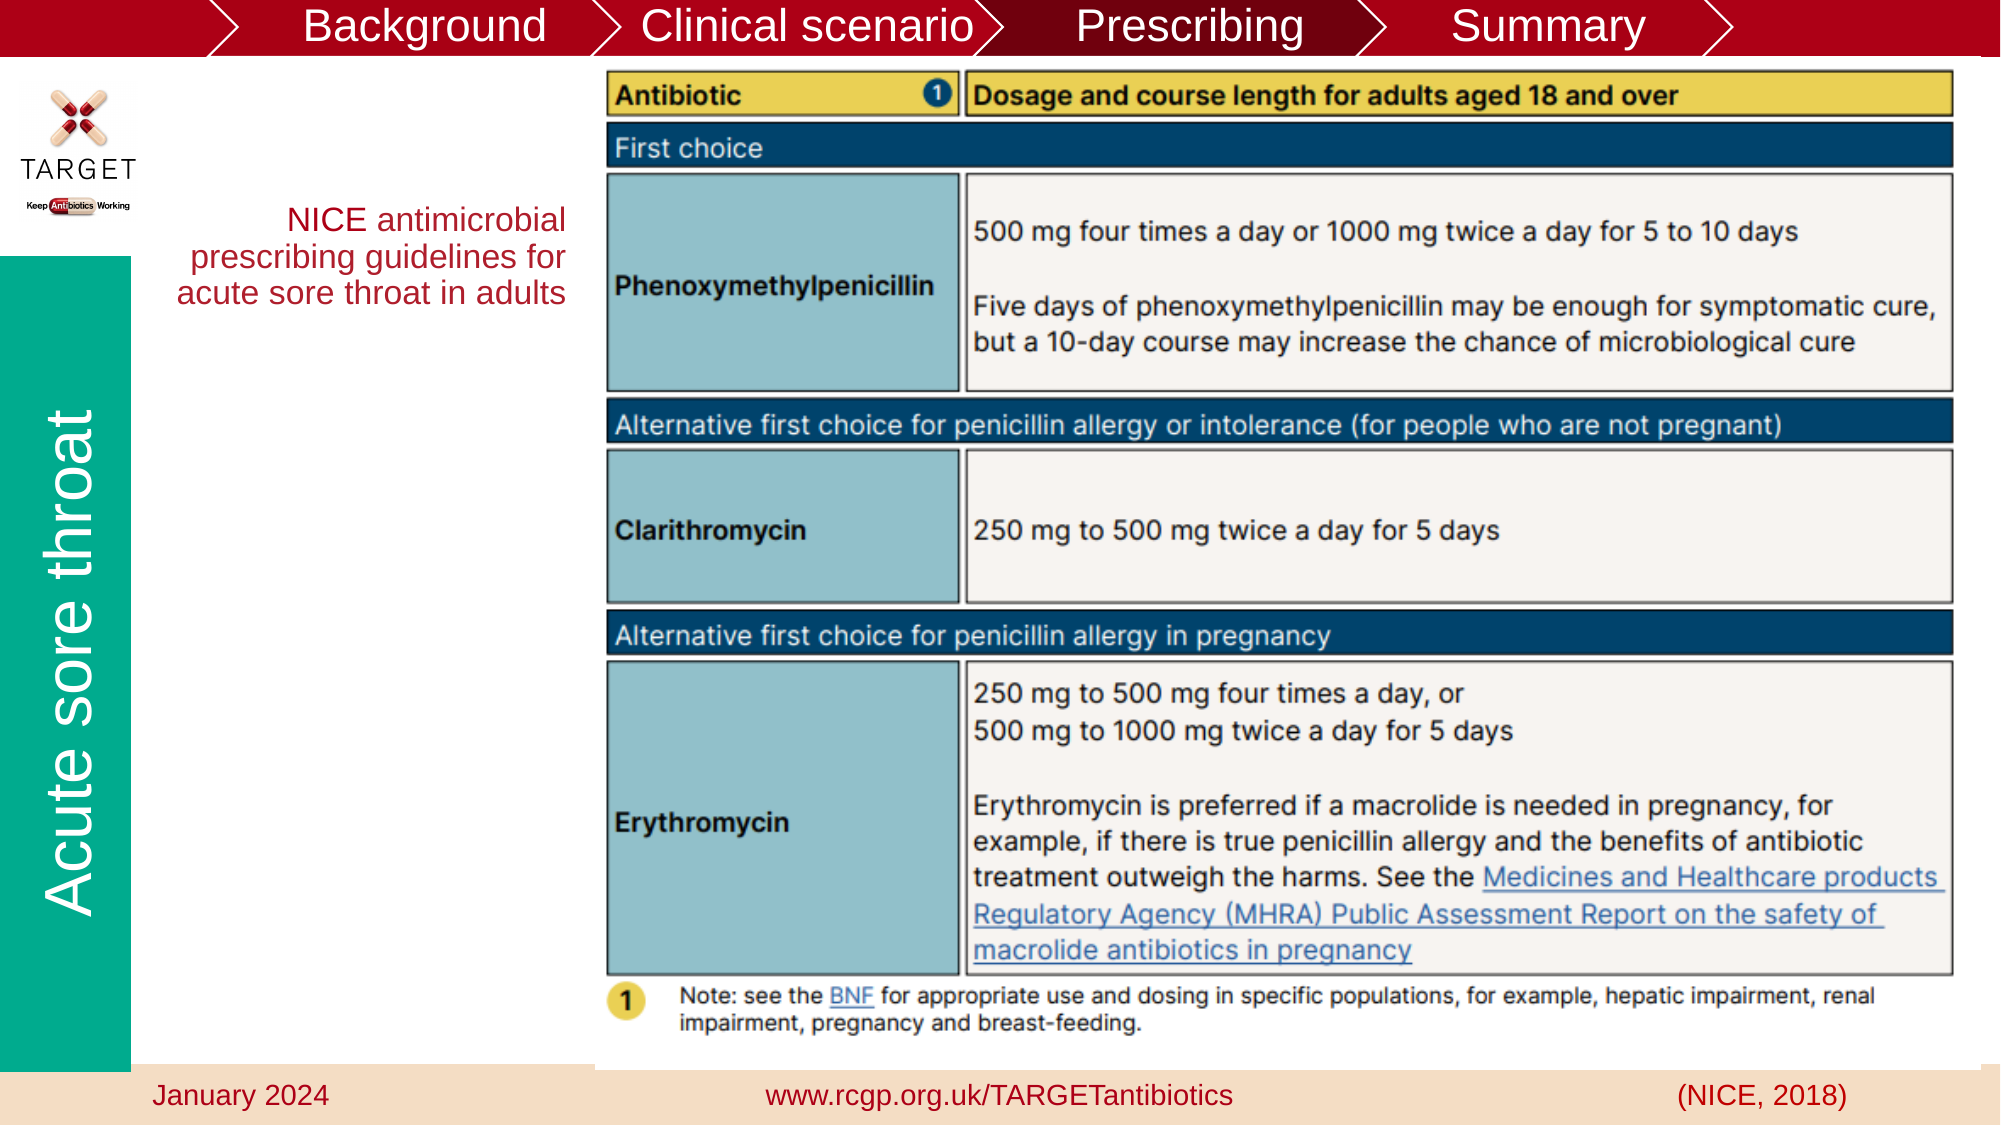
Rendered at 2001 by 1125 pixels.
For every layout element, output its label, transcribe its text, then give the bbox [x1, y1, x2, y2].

text_box Acute sore throat [0, 256, 131, 1072]
picture [19, 81, 138, 222]
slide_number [137, 1069, 588, 1125]
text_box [207, 0, 1733, 57]
title NICE antimicrobial prescribing guidelines for acute sore throat in adults [160, 182, 582, 333]
footer www.rcgp.org.uk/TARGETantibiotics [662, 1070, 1338, 1125]
text_box (NICE, 2018) [1393, 1070, 1863, 1119]
picture [595, 56, 1981, 1070]
